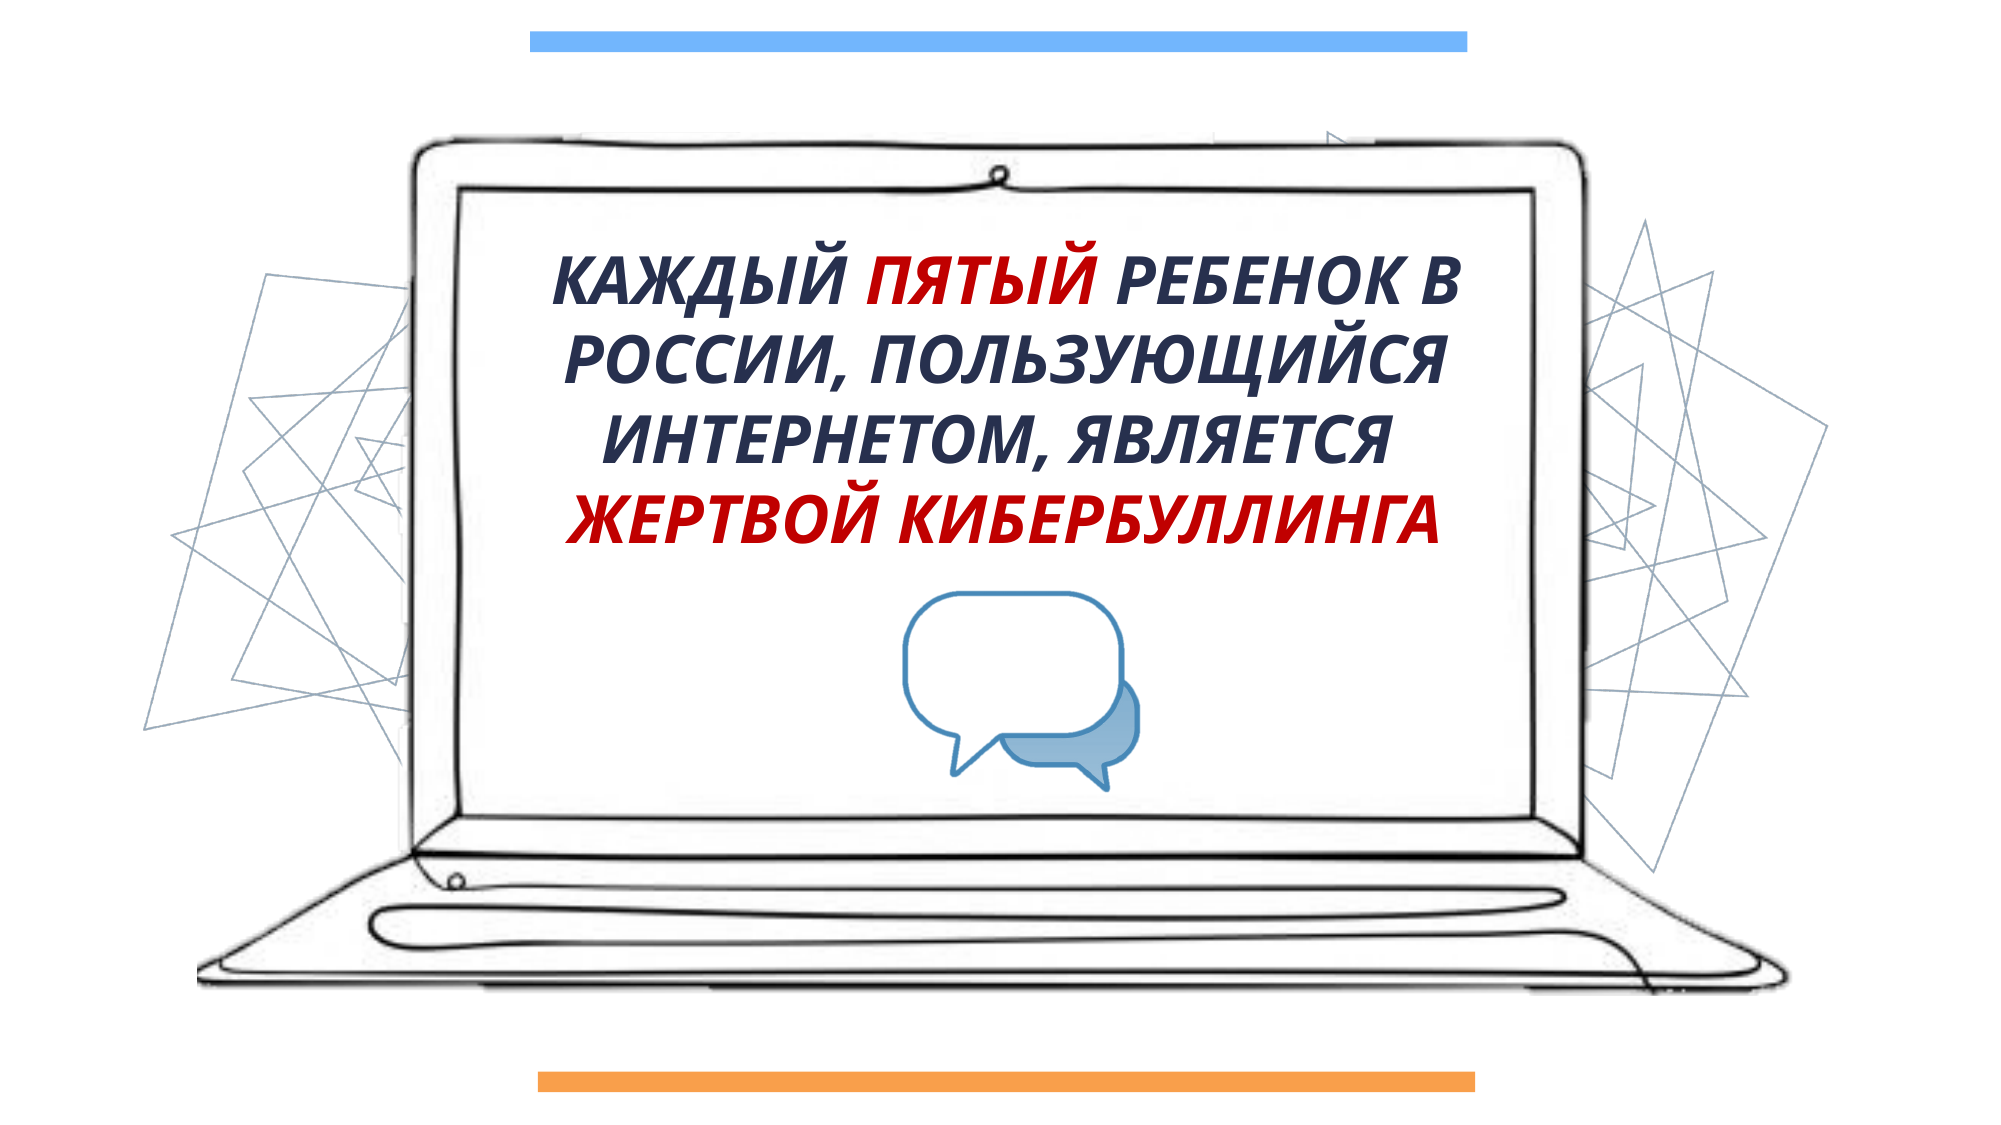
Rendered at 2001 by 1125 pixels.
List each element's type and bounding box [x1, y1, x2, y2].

text_box [529, 30, 1469, 53]
picture [103, 69, 1881, 997]
text_box [537, 1070, 1476, 1094]
